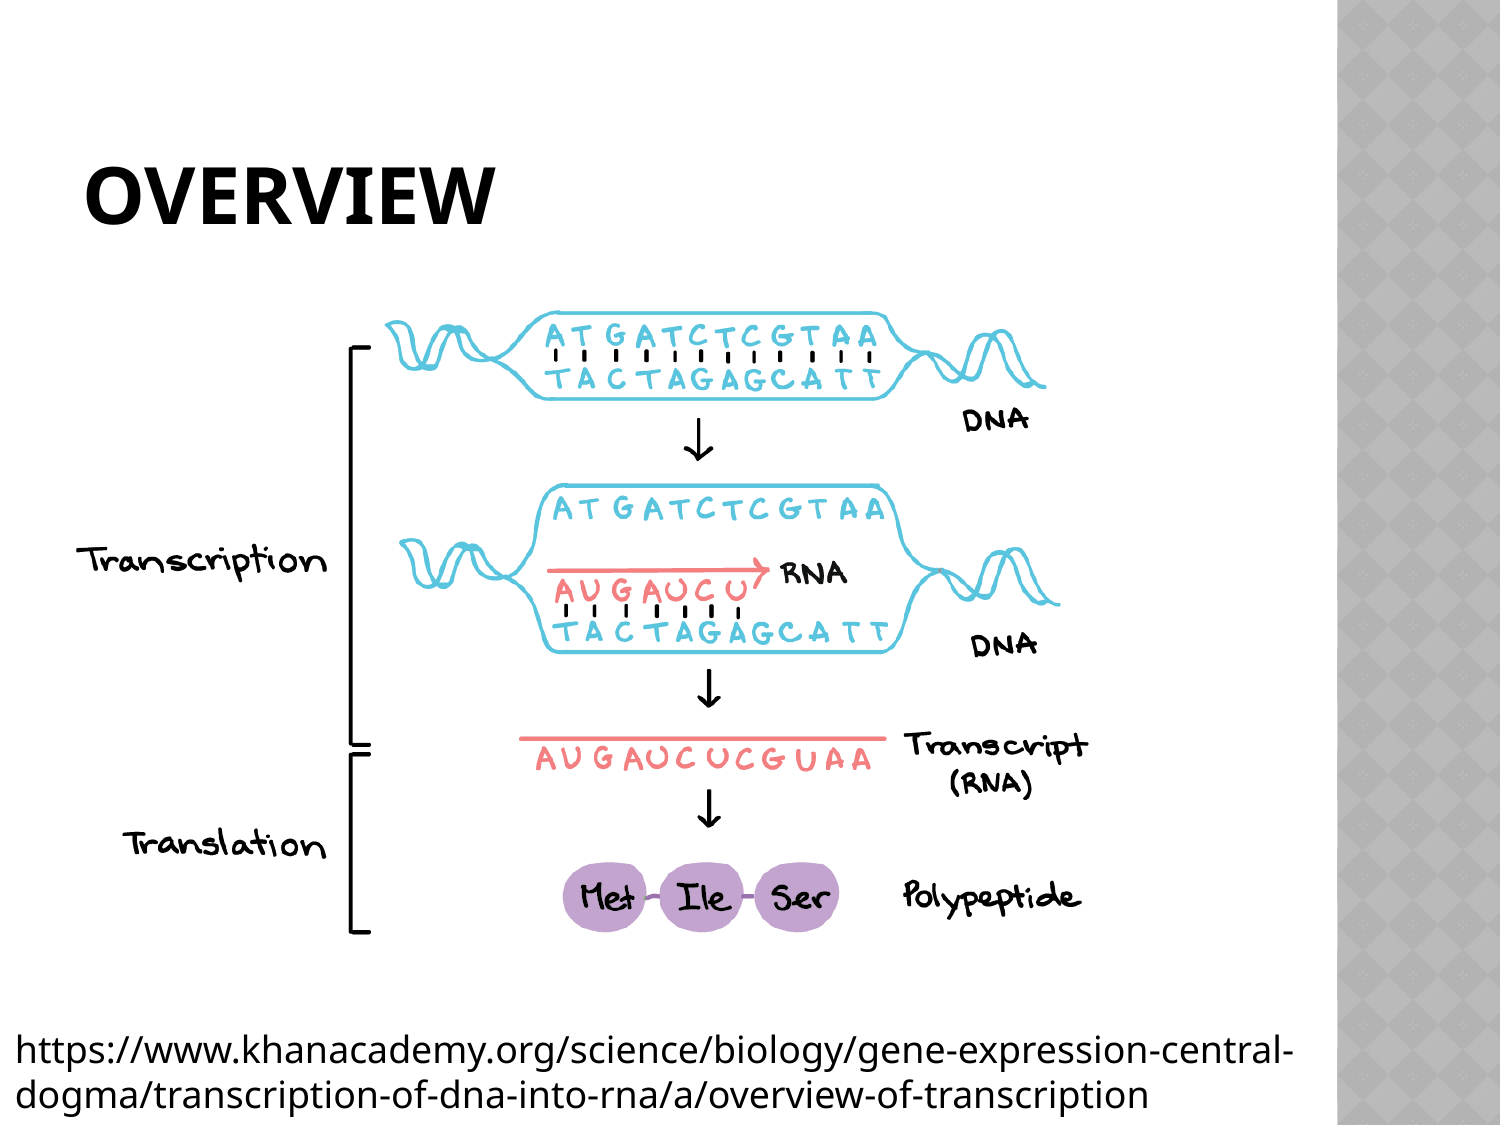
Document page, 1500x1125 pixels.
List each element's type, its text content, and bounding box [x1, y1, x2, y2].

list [36, 286, 1251, 976]
title overview [75, 52, 1263, 240]
text_box https://www.khanacademy.org/science/biology/gene-expression-central-dogma/transcription-of-dna-into-rna/a/overview-of-transcription [0, 1018, 1425, 1124]
